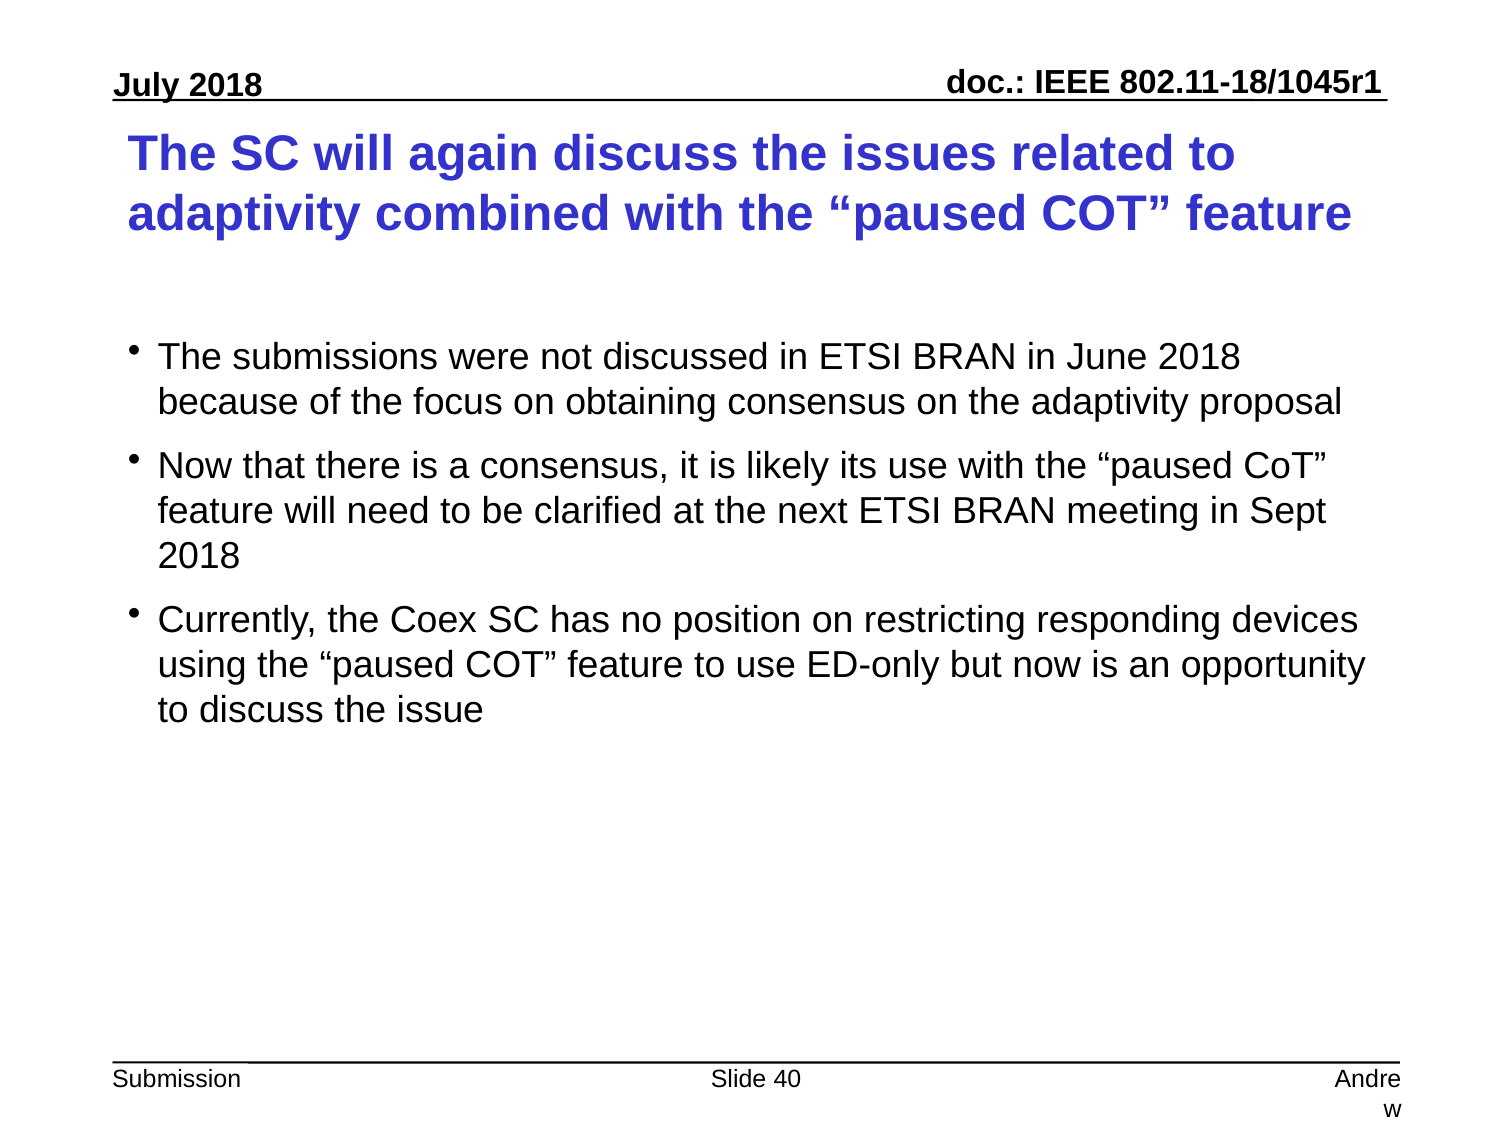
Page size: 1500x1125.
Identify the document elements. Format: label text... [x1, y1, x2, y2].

list The submissions were not discussed in ETSI BRAN in June 2018 because of the focus on obtaining consensus on the adaptivity proposal Now that there is a consensus, it is likely its use with the “paused CoT” feature will need to be clarified at the next ETSI BRAN meeting in Sept 2018 Currently, the Coex SC has no position on restricting responding devices using the “paused COT” feature to use ED-only but now is an opportunity to discuss the issue [112, 324, 1388, 1000]
footer Andrew Myles, Cisco [1320, 1061, 1402, 1093]
slide_number Slide 40 [709, 1061, 803, 1093]
title The SC will again discuss the issues related to adaptivity combined with the “paused COT” feature [112, 112, 1463, 288]
